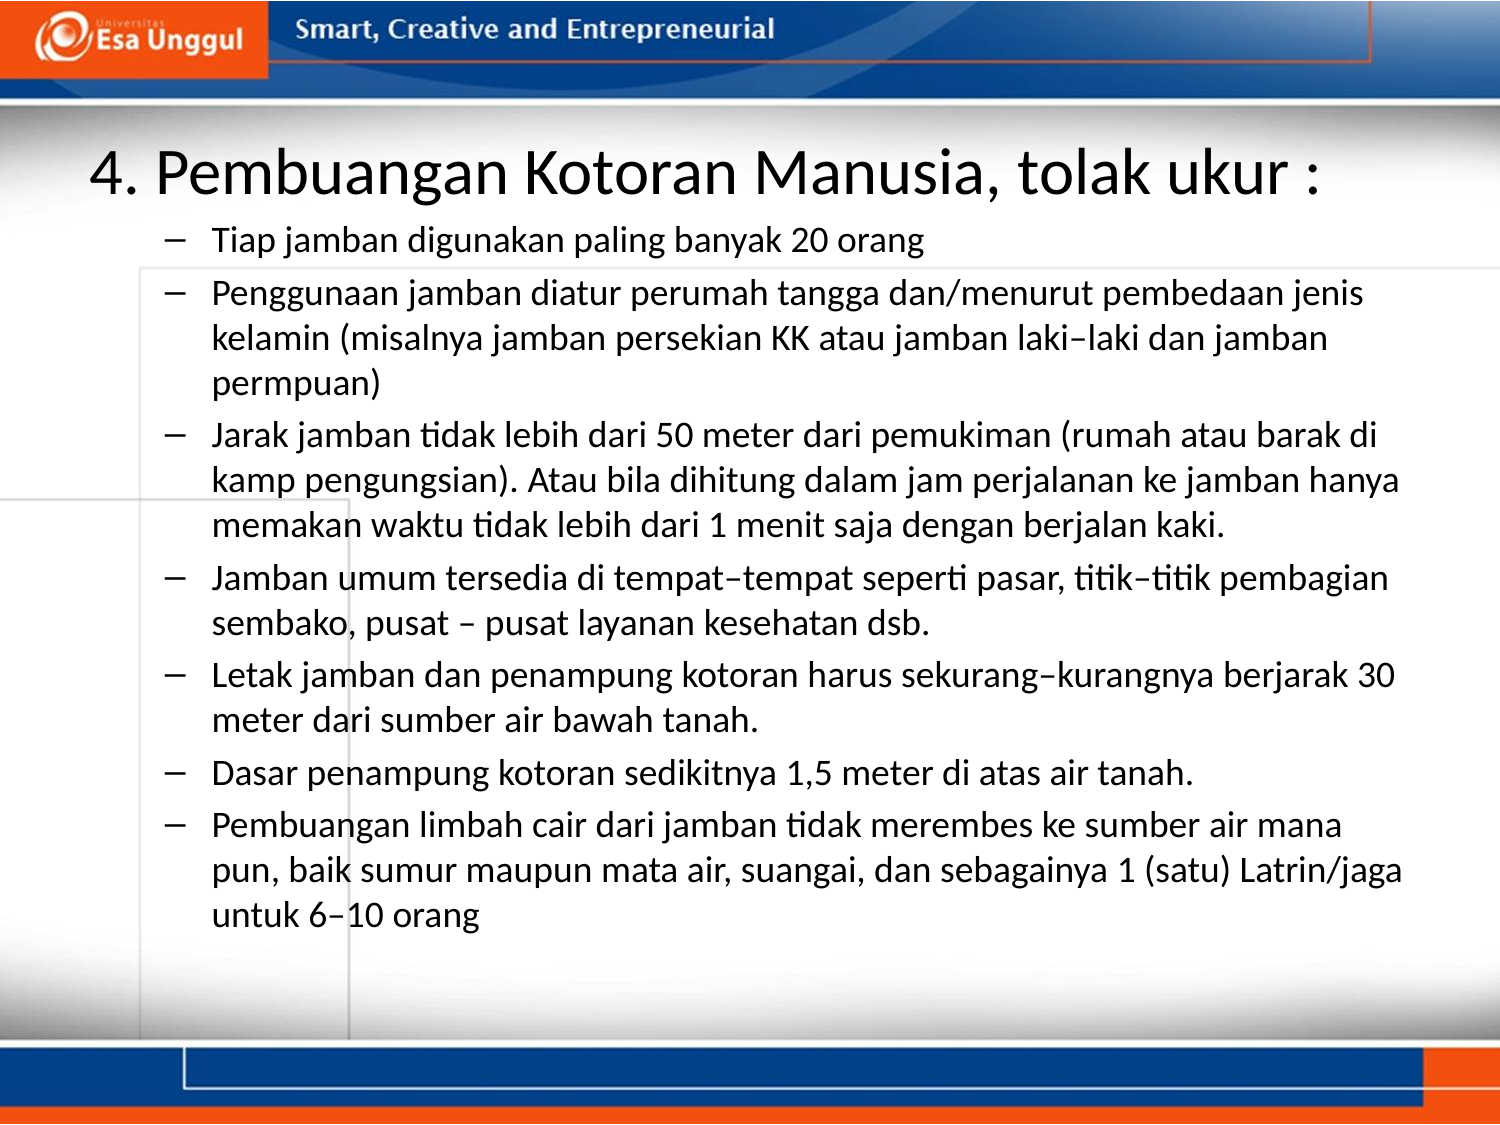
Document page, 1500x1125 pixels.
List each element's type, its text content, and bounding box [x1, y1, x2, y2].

list 4. Pembuangan Kotoran Manusia, tolak ukur : Tiap jamban digunakan paling banyak 20 orang Penggunaan jamban diatur perumah tangga dan/menurut pembedaan jenis kelamin (misalnya jamban persekian KK atau jamban laki–laki dan jamban permpuan) Jarak jamban tidak lebih dari 50 meter dari pemukiman (rumah atau barak di kamp pengungsian). Atau bila dihitung dalam jam perjalanan ke jamban hanya memakan waktu tidak lebih dari 1 menit saja dengan berjalan kaki. Jamban umum tersedia di tempat–tempat seperti pasar, titik–titik pembagian sembako, pusat – pusat layanan kesehatan dsb. Letak jamban dan penampung kotoran harus sekurang–kurangnya berjarak 30 meter dari sumber air bawah tanah. Dasar penampung kotoran sedikitnya 1,5 meter di atas air tanah. Pembuangan limbah cair dari jamban tidak merembes ke sumber air mana pun, baik sumur maupun mata air, suangai, dan sebagainya 1 (satu) Latrin/jaga untuk 6–10 orang [75, 120, 1425, 982]
picture [0, 1, 1500, 1124]
